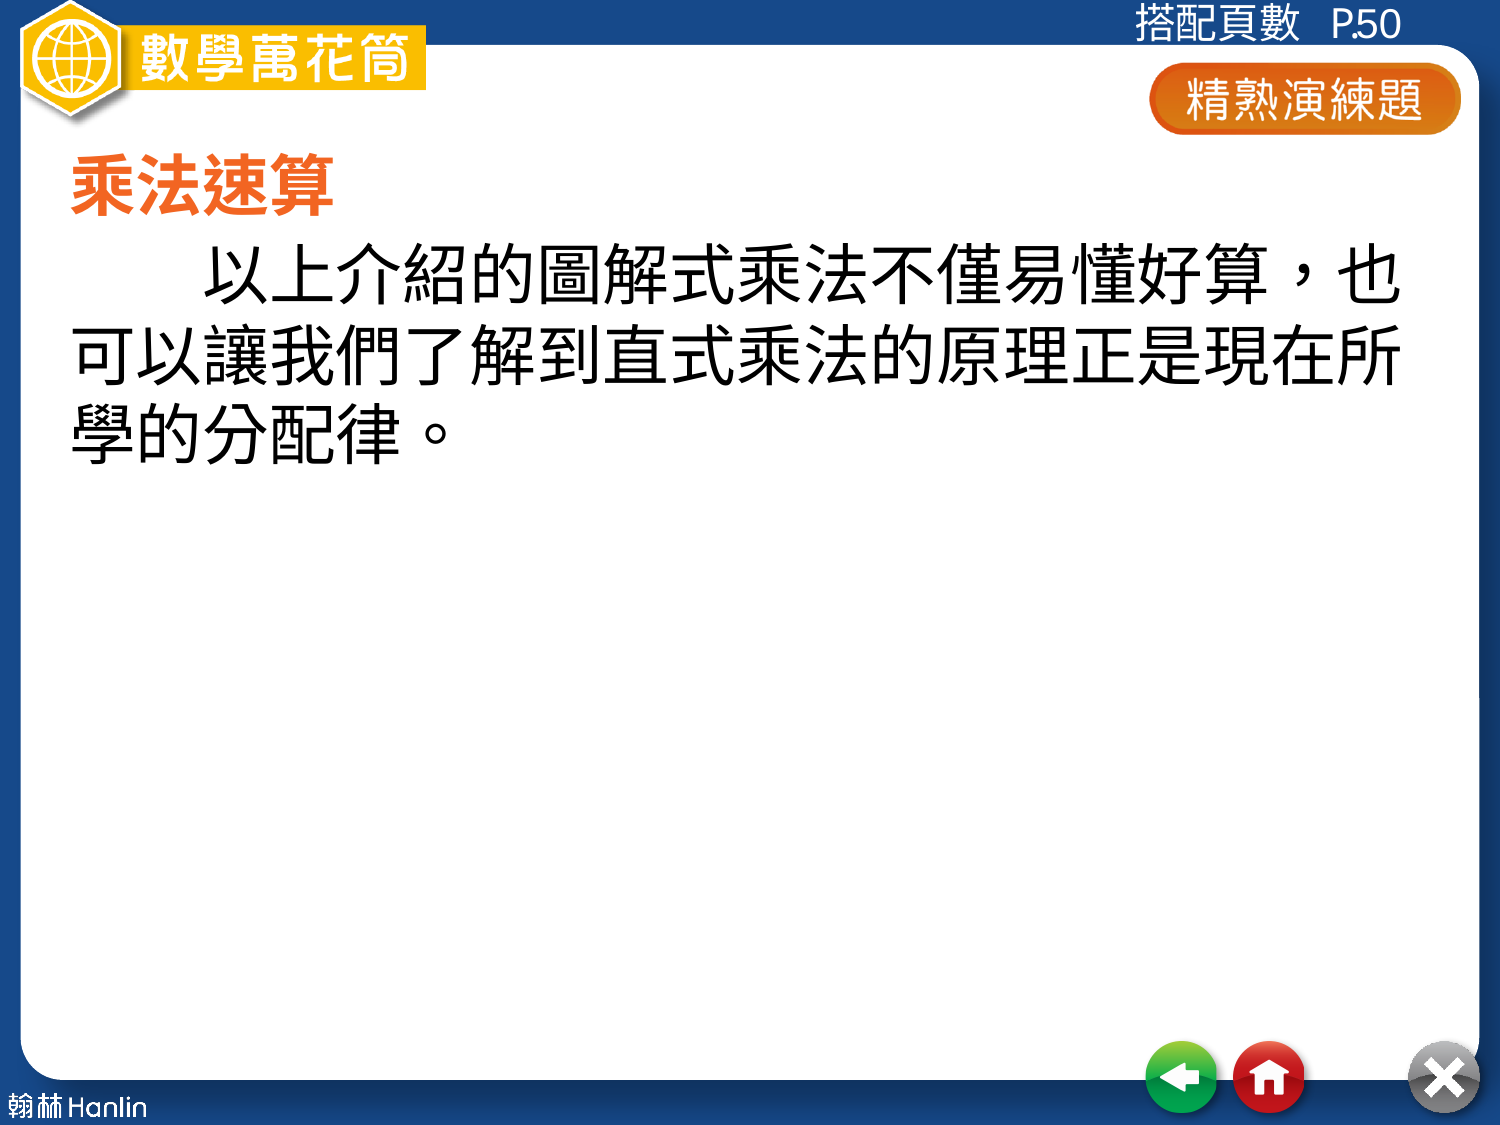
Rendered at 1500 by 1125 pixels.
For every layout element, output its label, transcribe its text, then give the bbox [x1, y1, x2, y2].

list 50 [1340, 0, 1475, 56]
picture [1149, 62, 1461, 135]
list 乘法速算 [54, 136, 1448, 213]
picture [1408, 1041, 1480, 1113]
list 以上介紹的圖解式乘法不僅易懂好算，也可以讓我們了解到直式乘法的原理正是現在所學的分配律。 [54, 225, 1448, 475]
picture [8, 1093, 146, 1118]
picture [19, 0, 426, 130]
